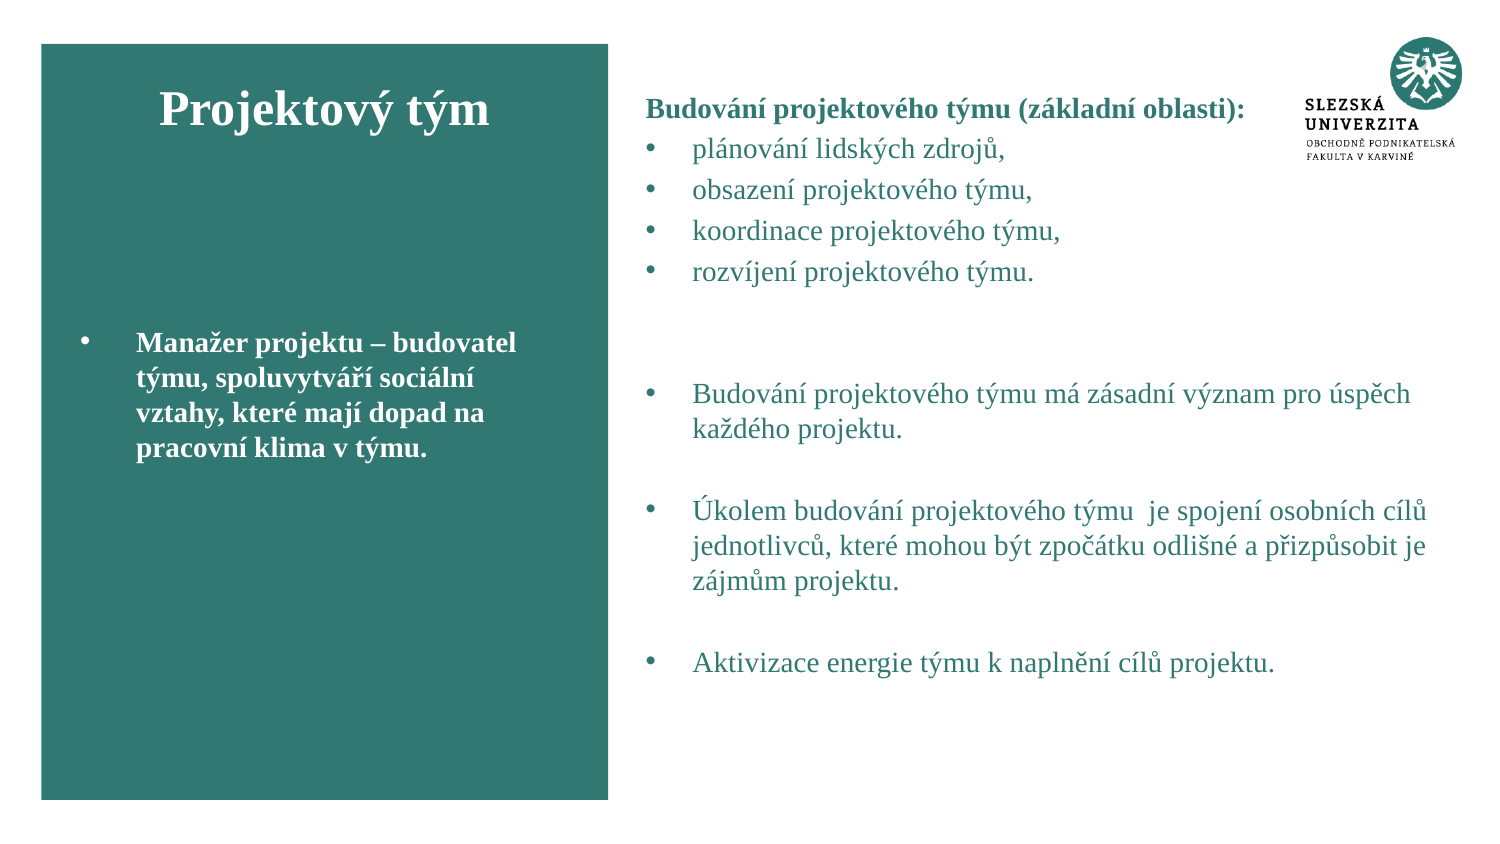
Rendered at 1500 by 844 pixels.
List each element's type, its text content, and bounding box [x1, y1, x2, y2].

picture [1304, 36, 1463, 160]
text_box Budování projektového týmu (základní oblasti): plánování lidských zdrojů, obsazení projektového týmu, koordinace projektového týmu, rozvíjení projektového týmu. Budování projektového týmu má zásadní význam pro úspěch každého projektu. Úkolem budování projektového týmu je spojení osobních cílů jednotlivců, které mohou být zpočátku odlišné a přizpůsobit je zájmům projektu. Aktivizace energie týmu k naplnění cílů projektu. [630, 0, 1462, 812]
text_box Manažer projektu – budovatel týmu, spoluvytváří sociální vztahy, které mají dopad na pracovní klima v týmu. [64, 340, 538, 753]
text_box Projektový tým [63, 67, 586, 340]
text_box [39, 42, 610, 802]
